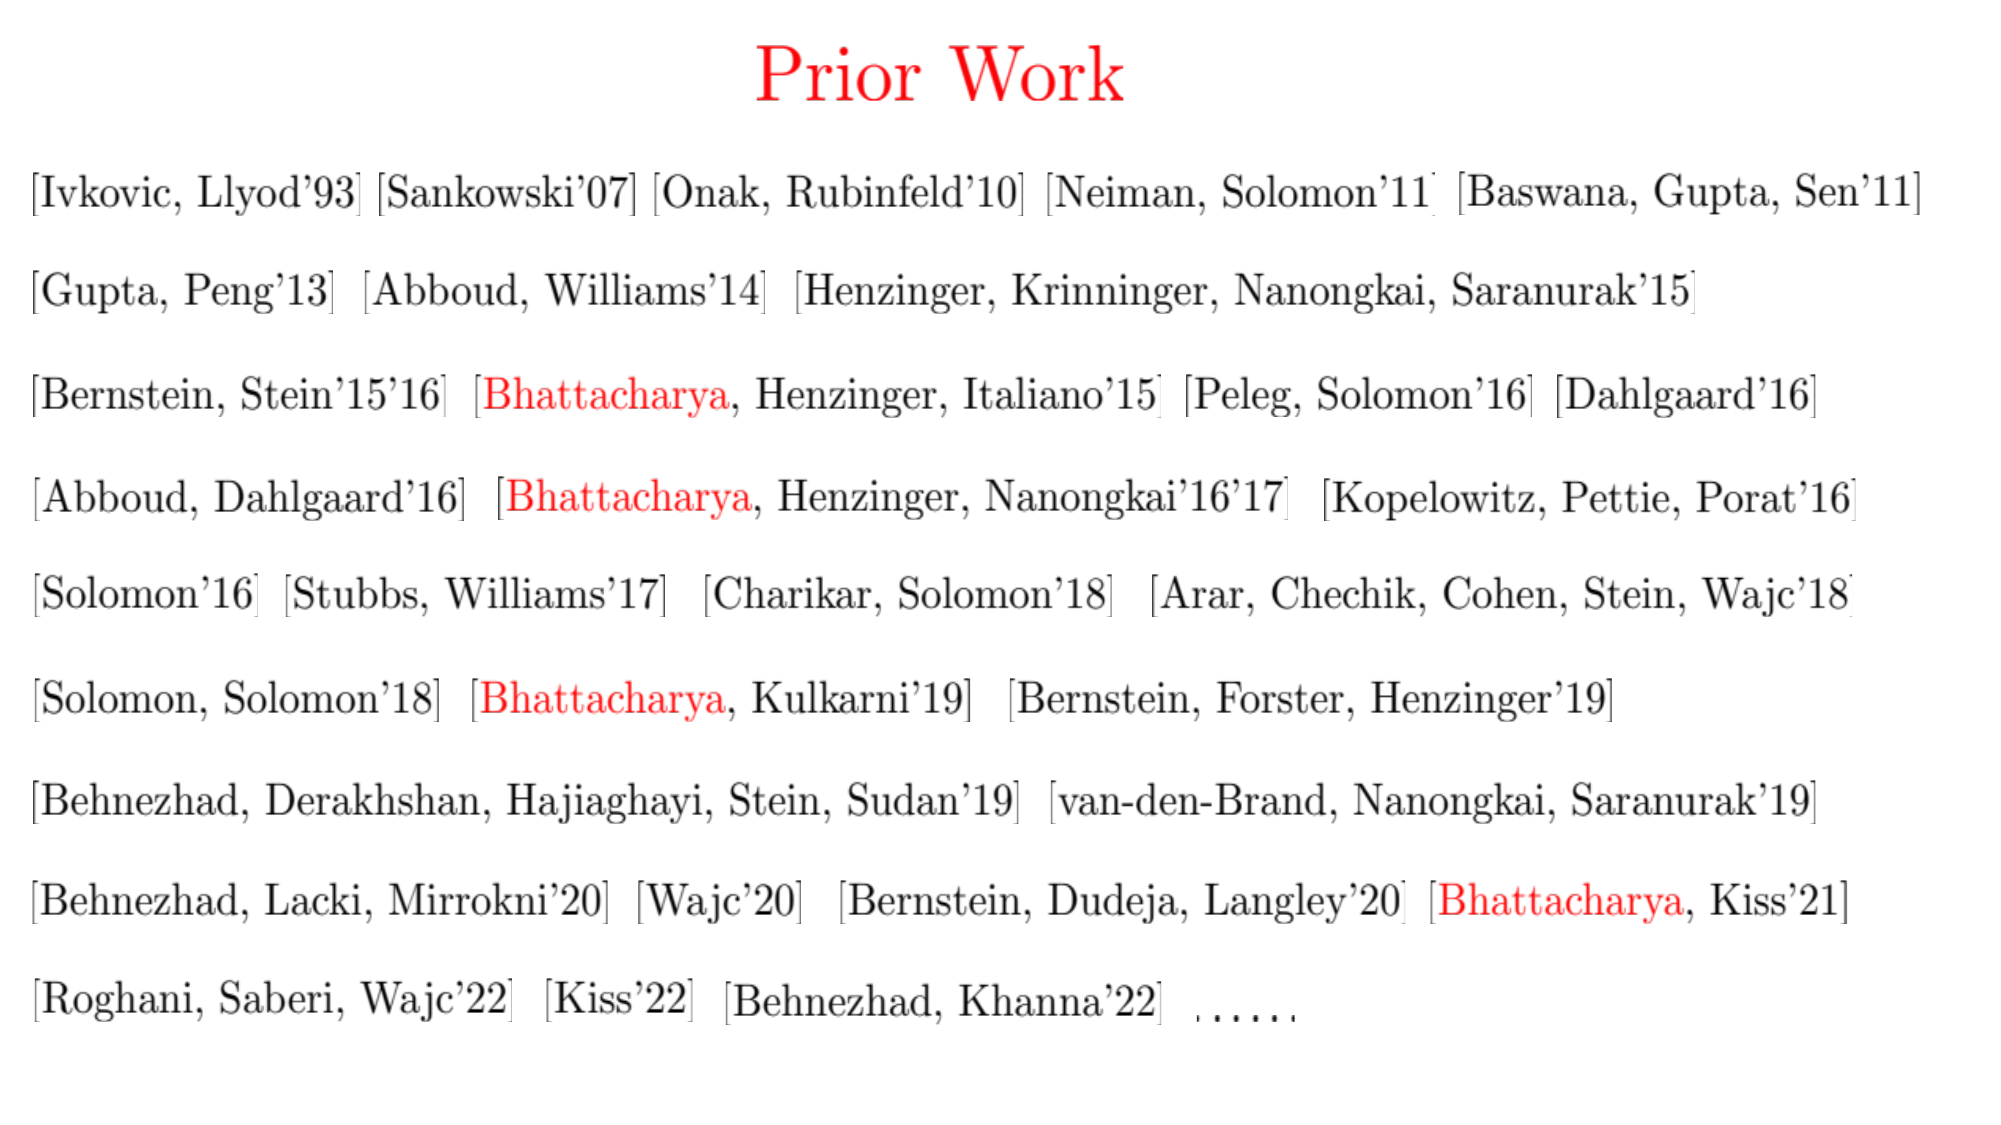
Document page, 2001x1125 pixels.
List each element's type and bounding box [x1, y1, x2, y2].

text_box [34, 572, 1853, 617]
text_box [32, 879, 1848, 924]
text_box [34, 977, 1162, 1025]
text_box [32, 373, 1816, 418]
text_box [32, 170, 1920, 216]
text_box [34, 475, 1856, 521]
picture [756, 44, 1124, 101]
text_box [32, 779, 1816, 824]
text_box [32, 269, 1695, 314]
picture [1196, 1015, 1295, 1022]
text_box [34, 677, 1612, 722]
